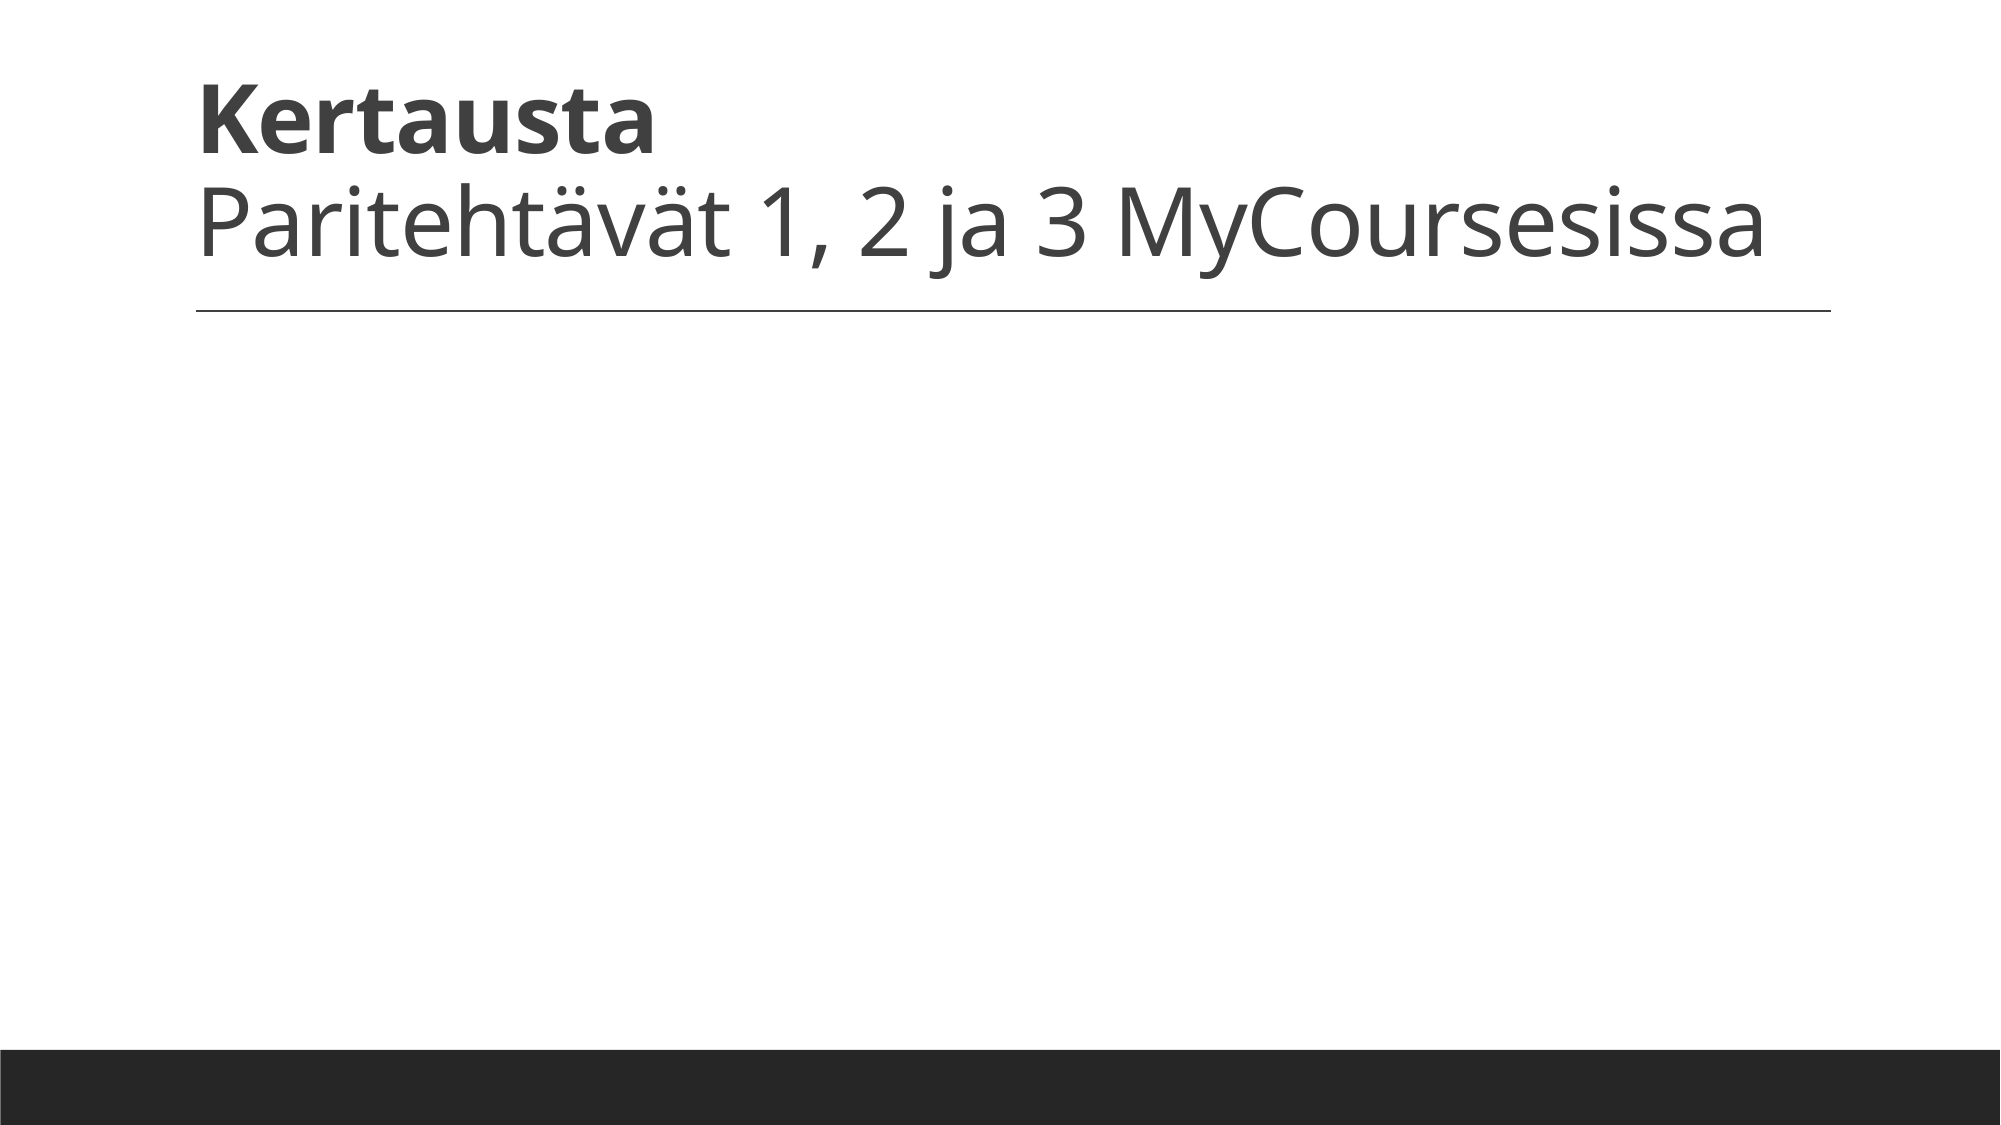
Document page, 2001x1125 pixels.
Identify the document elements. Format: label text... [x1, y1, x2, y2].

title Kertausta Paritehtävät 1, 2 ja 3 MyCoursesissa [180, 47, 1830, 285]
